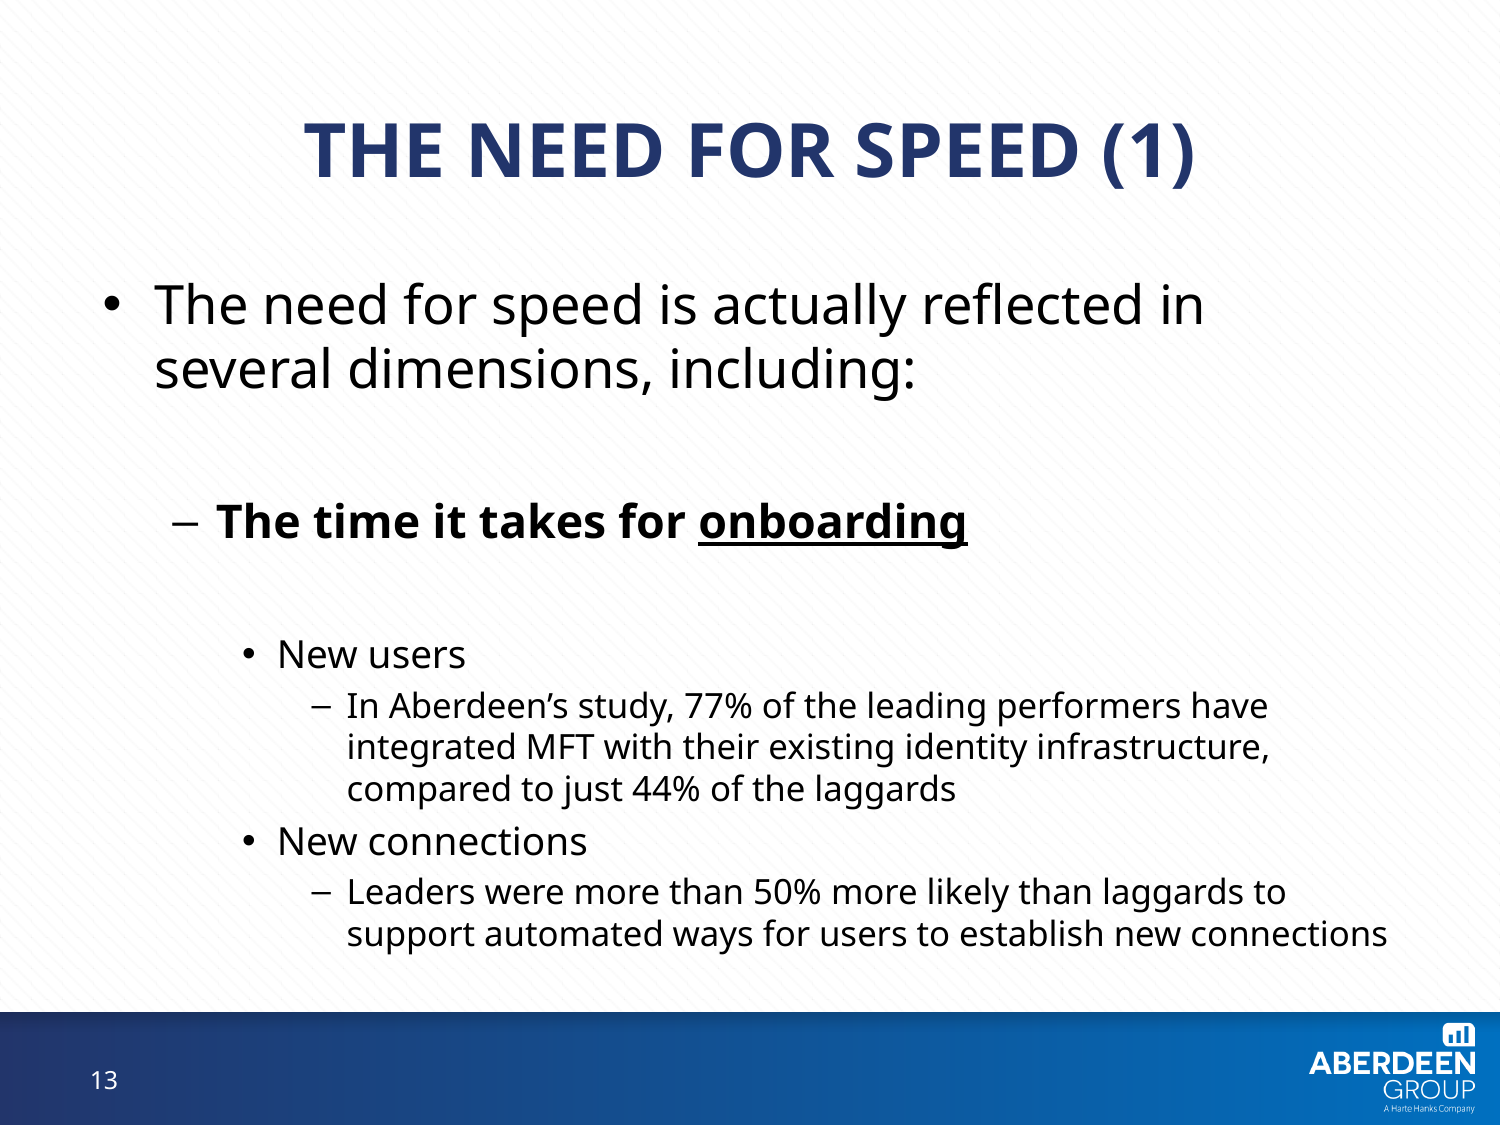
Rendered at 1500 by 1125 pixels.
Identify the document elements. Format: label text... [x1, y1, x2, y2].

picture [0, 0, 1500, 1125]
list The need for speed is actually reflected in several dimensions, including: The time it takes for onboarding New users In Aberdeen’s study, 77% of the leading performers have integrated MFT with their existing identity infrastructure, compared to just 44% of the laggards New connections Leaders were more than 50% more likely than laggards to support automated ways for users to establish new connections [87, 262, 1413, 1005]
title The Need for Speed (1) [87, 62, 1413, 233]
